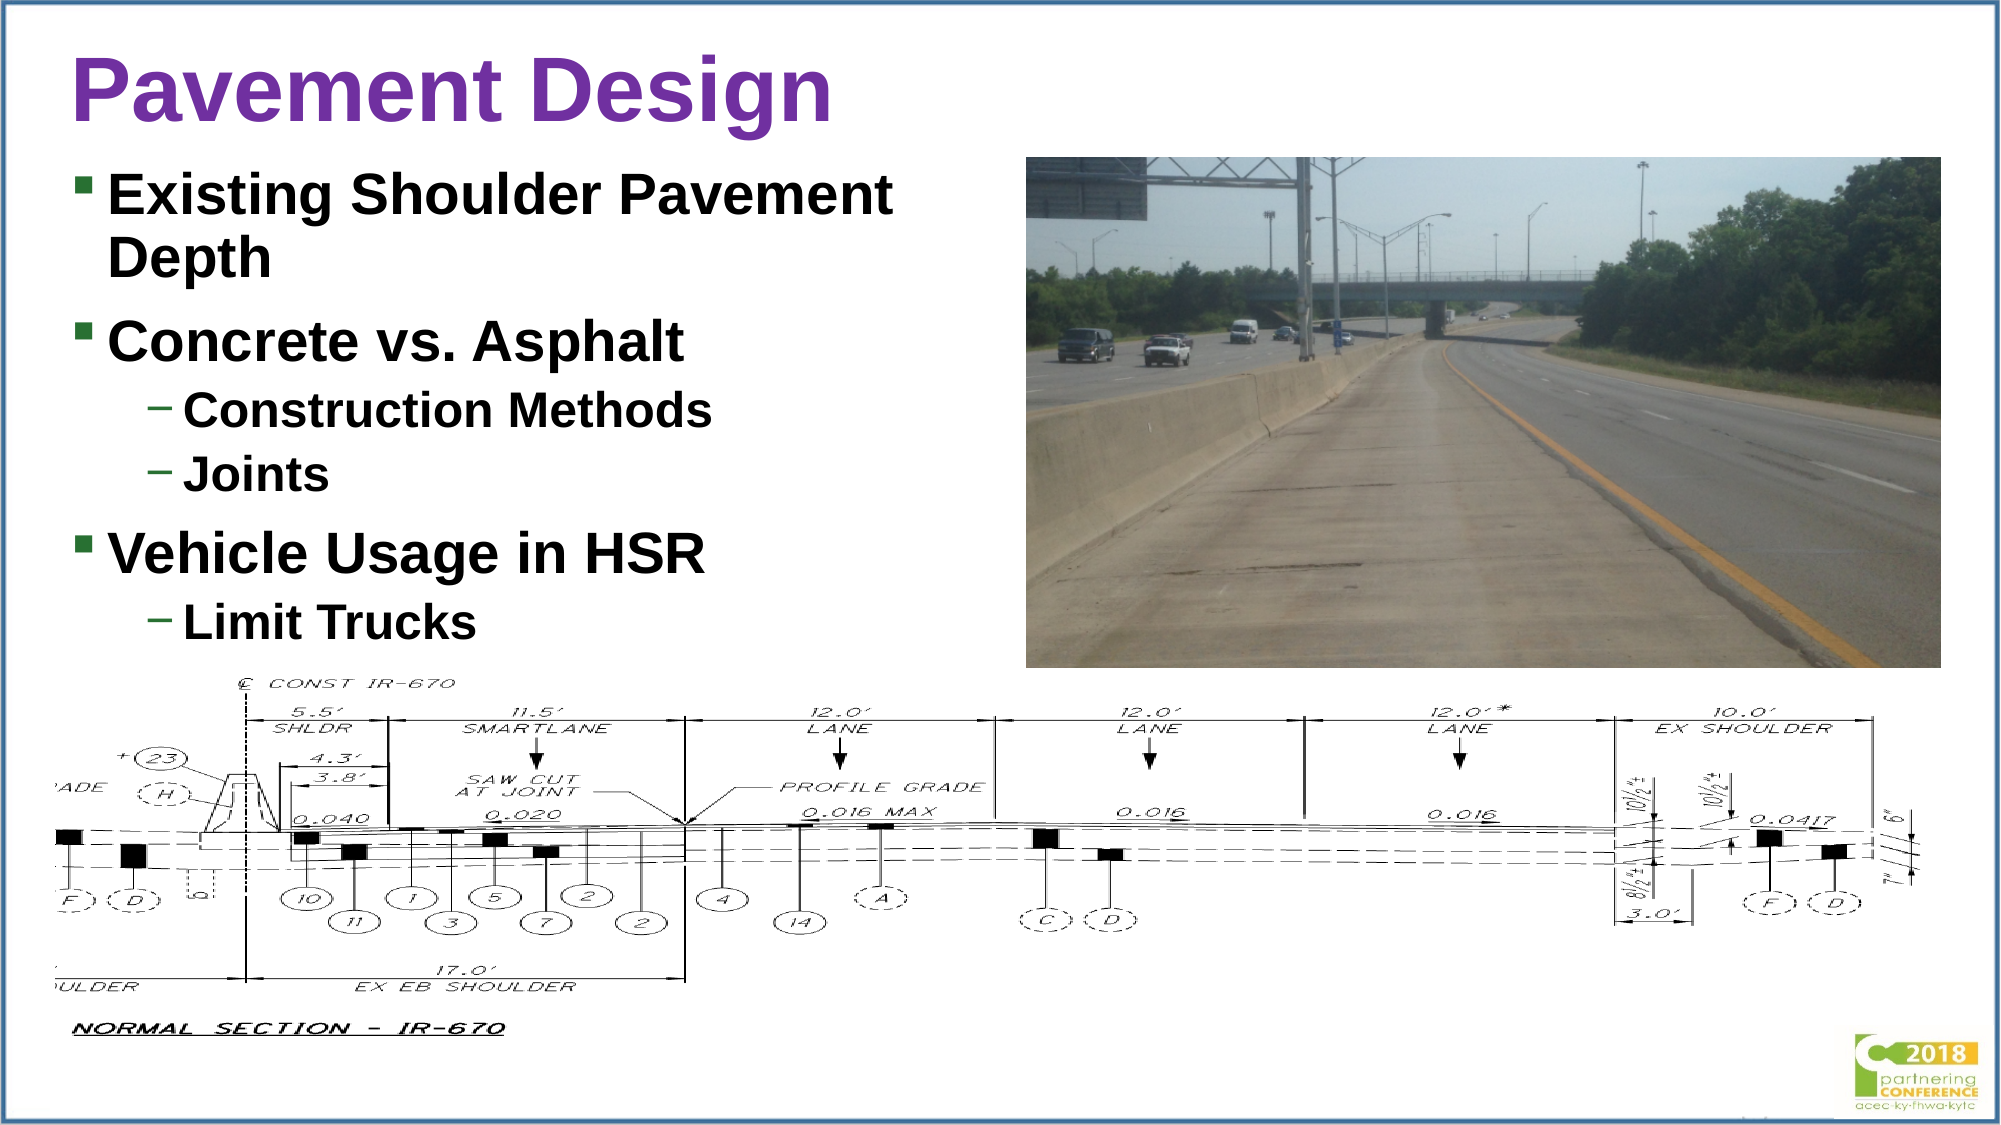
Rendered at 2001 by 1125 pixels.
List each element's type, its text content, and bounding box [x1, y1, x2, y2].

title Pavement Design [55, 25, 1941, 158]
picture [0, 0, 2001, 1125]
text_box Existing Shoulder Pavement Depth Concrete vs. Asphalt Construction Methods Joints Vehicle Usage in HSR Limit Trucks [55, 157, 971, 668]
